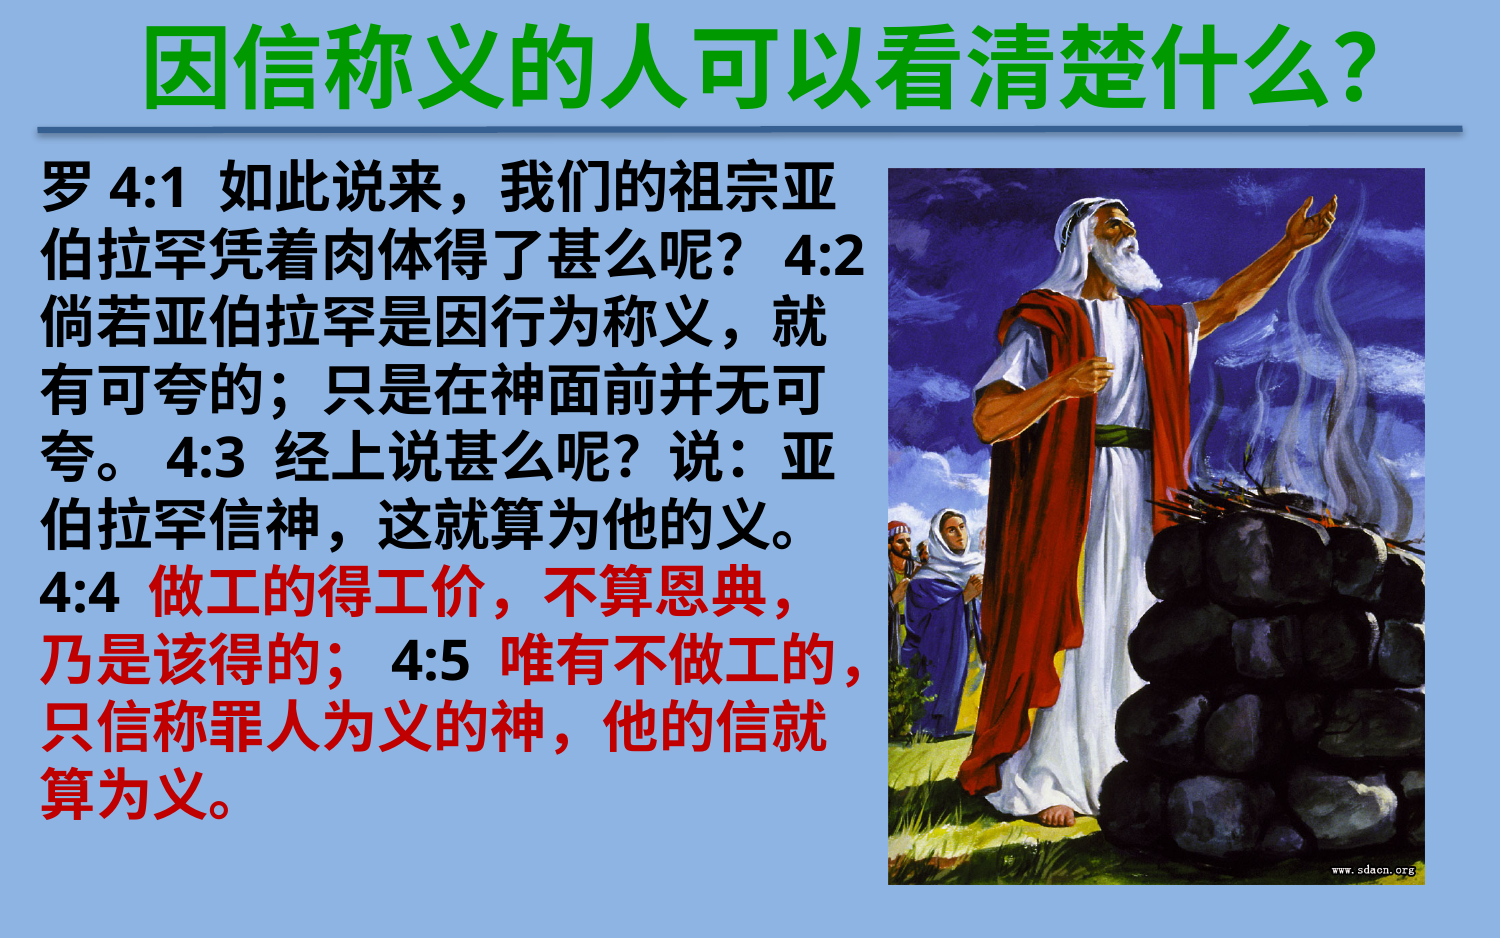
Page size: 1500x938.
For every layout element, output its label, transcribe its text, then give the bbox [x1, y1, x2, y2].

picture [887, 168, 1426, 885]
text_box 因信称义的人可以看清楚什么？ [125, 2, 1375, 125]
text_box 罗4:1 如此说来，我们的祖宗亚伯拉罕凭着肉体得了甚么呢？4:2 倘若亚伯拉罕是因行为称义，就有可夸的；只是在神面前并无可夸。4:3 经上说甚么呢？说：亚伯拉罕信神，这就算为他的义。4:4 做工的得工价，不算恩典，乃是该得的；4:5 唯有不做工的，只信称罪人为义的神，他的信就算为义。 [24, 143, 888, 763]
